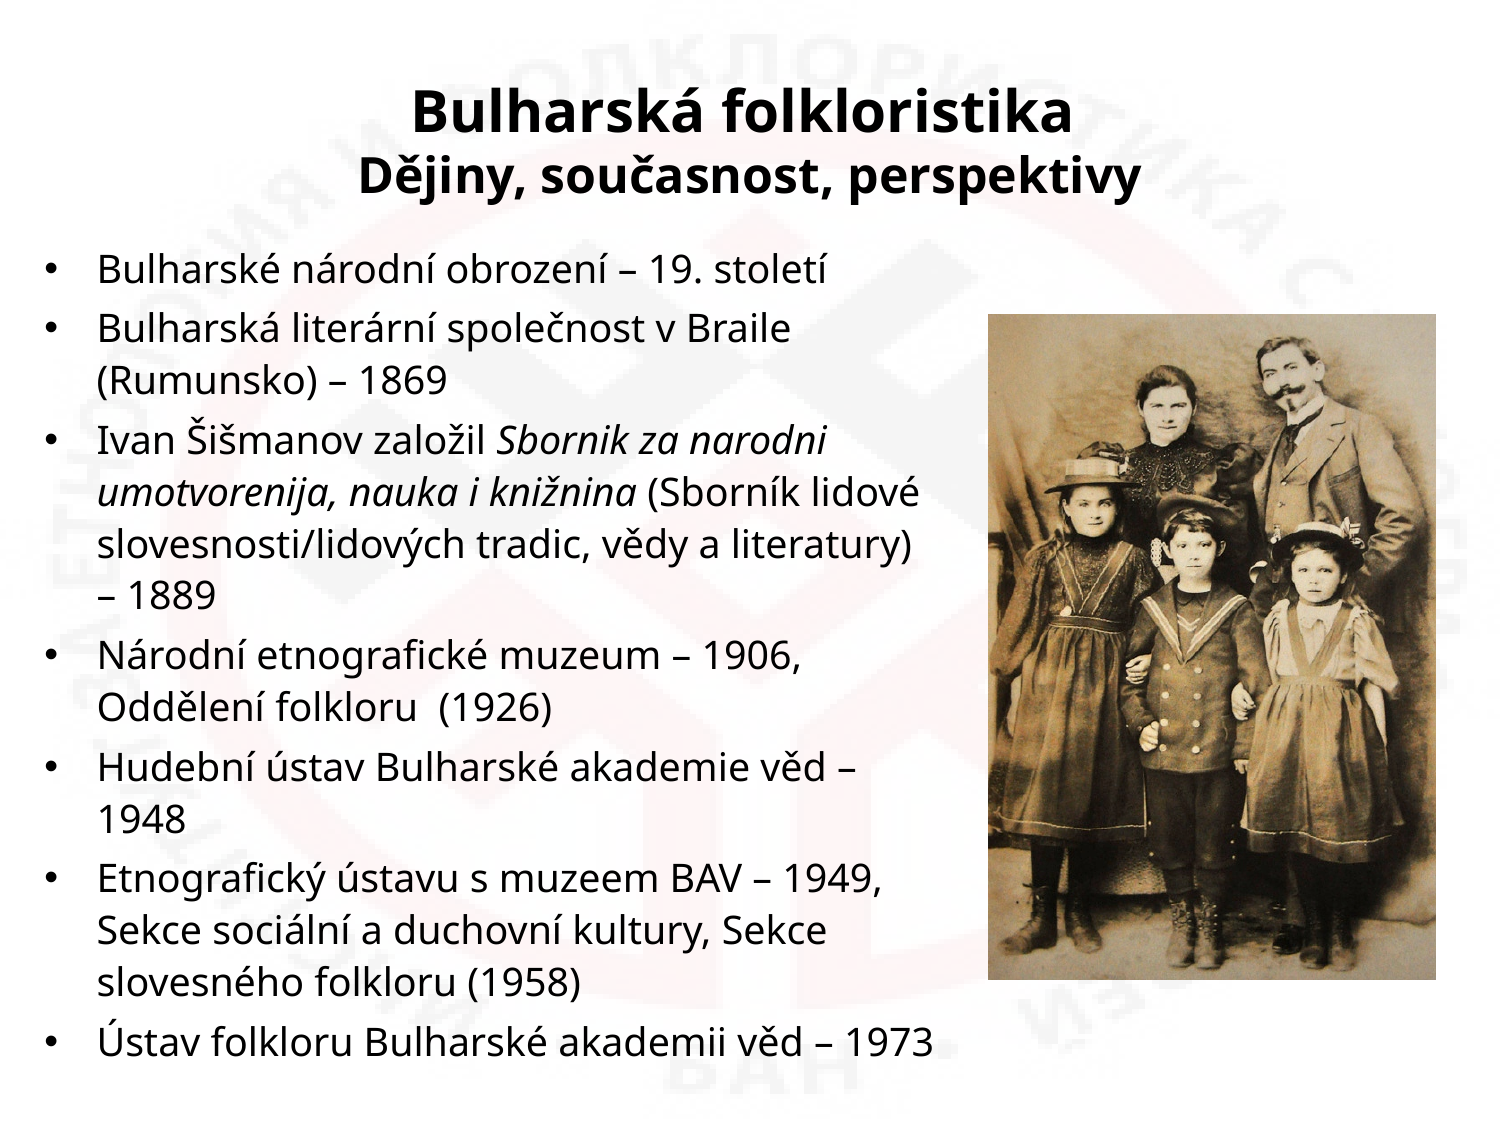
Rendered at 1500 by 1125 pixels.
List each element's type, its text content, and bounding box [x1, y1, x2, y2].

picture [988, 314, 1436, 980]
title Bulharská folkloristika Dějiny, současnost, perspektivy [75, 45, 1425, 233]
list Bulharské národní obrození – 19. století Bulharská literární společnost v Braile (Rumunsko) – 1869 Ivan Šišmanov založil Sbornik za narodni umotvorenija, nauka i knižnina (Sborník lidové slovesnosti/lidových tradic, vědy a literatury) – 1889 Národní etnografické muzeum – 1906, Oddělení folkloru (1926) Hudební ústav Bulharské akademie věd – 1948 Etnografický ústavu s muzeem BAV – 1949, Sekce sociální a duchovní kultury, Sekce slovesného folkloru (1958) Ústav folkloru Bulharské akademii věd – 1973 [29, 231, 951, 1094]
